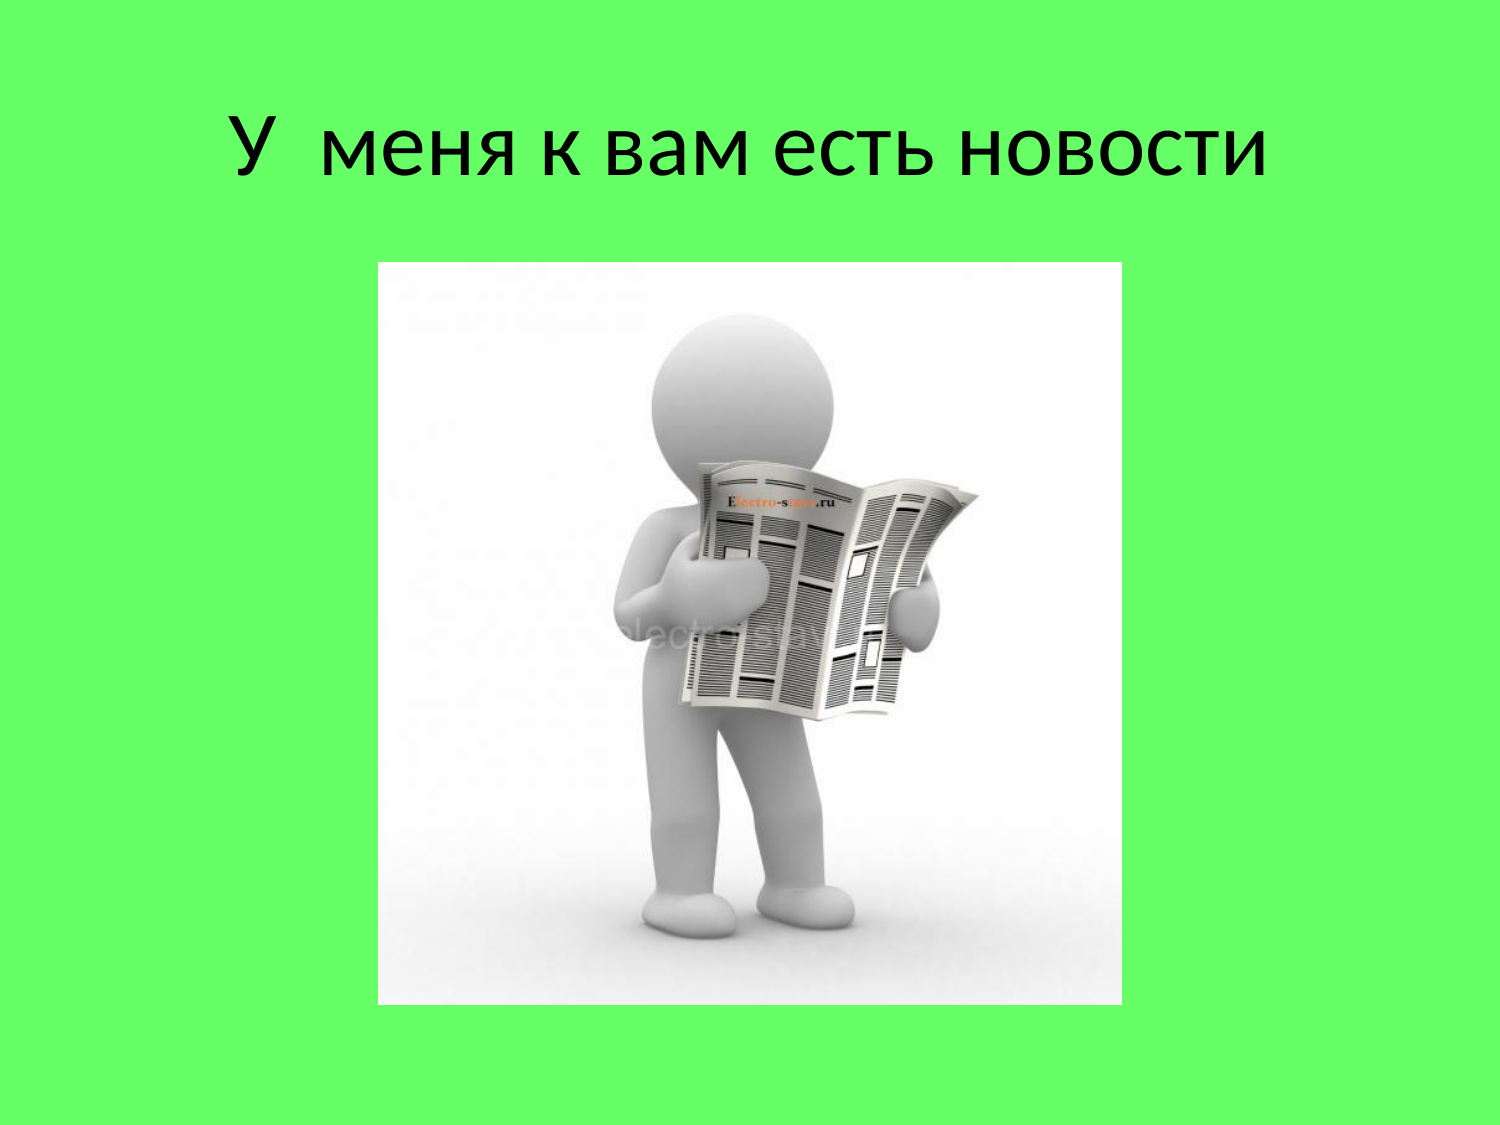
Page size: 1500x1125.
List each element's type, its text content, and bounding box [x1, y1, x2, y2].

title У меня к вам есть новости [75, 45, 1425, 233]
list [377, 262, 1123, 1006]
